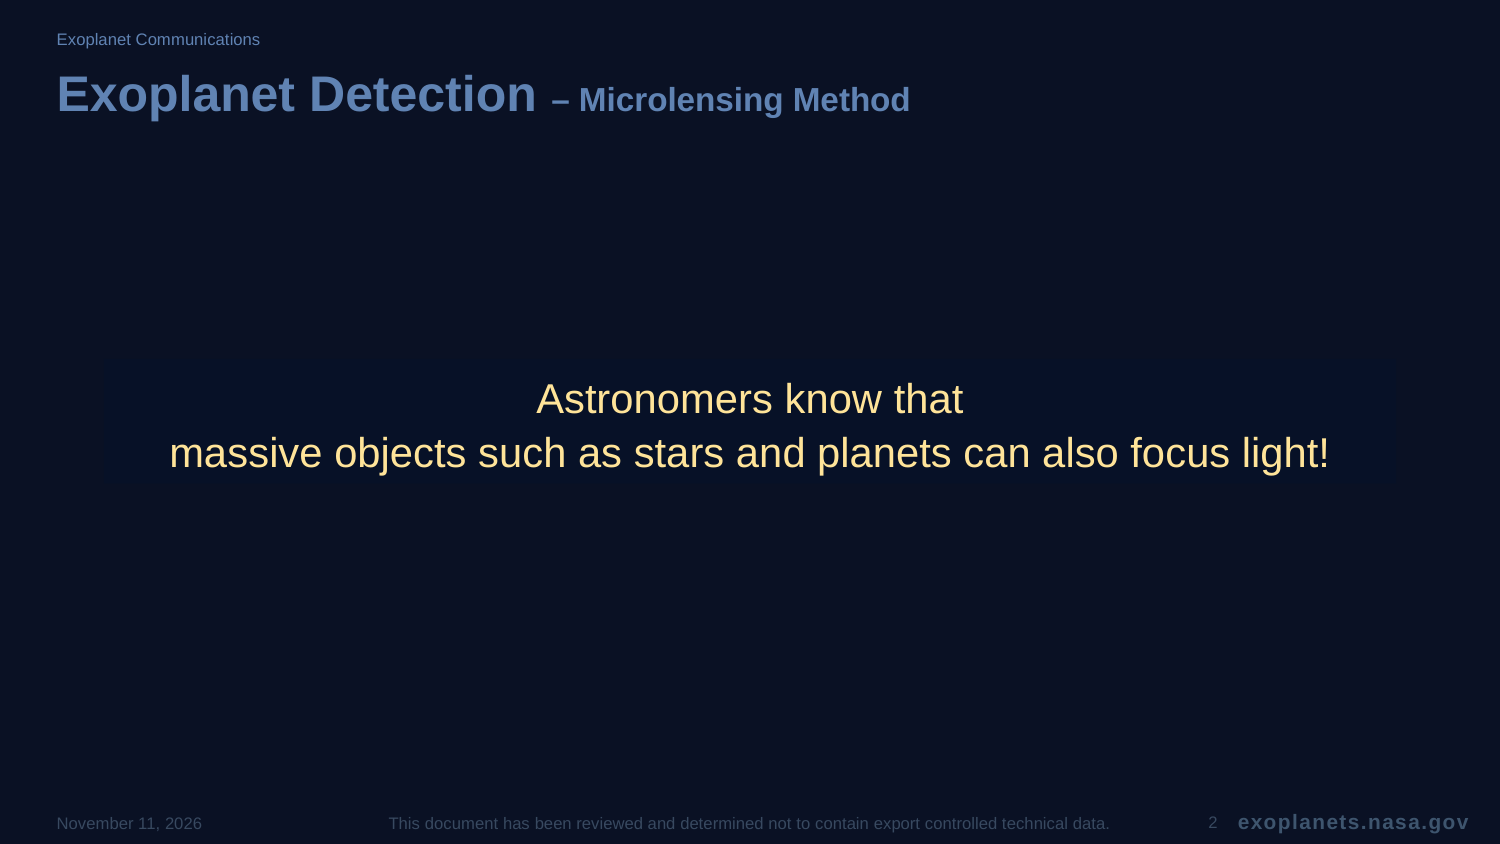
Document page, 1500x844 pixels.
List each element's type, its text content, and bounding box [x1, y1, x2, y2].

slide_number 2 [1134, 812, 1233, 833]
footer This document has been reviewed and determined not to contain export controlled technical data. [350, 812, 1134, 833]
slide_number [41, 812, 275, 833]
title Exoplanet Detection – Microlensing Method [41, 56, 1439, 125]
list Exoplanet Communications [41, 21, 1439, 56]
text_box Astronomers know that massive objects such as stars and planets can also focus light! [103, 358, 1397, 484]
